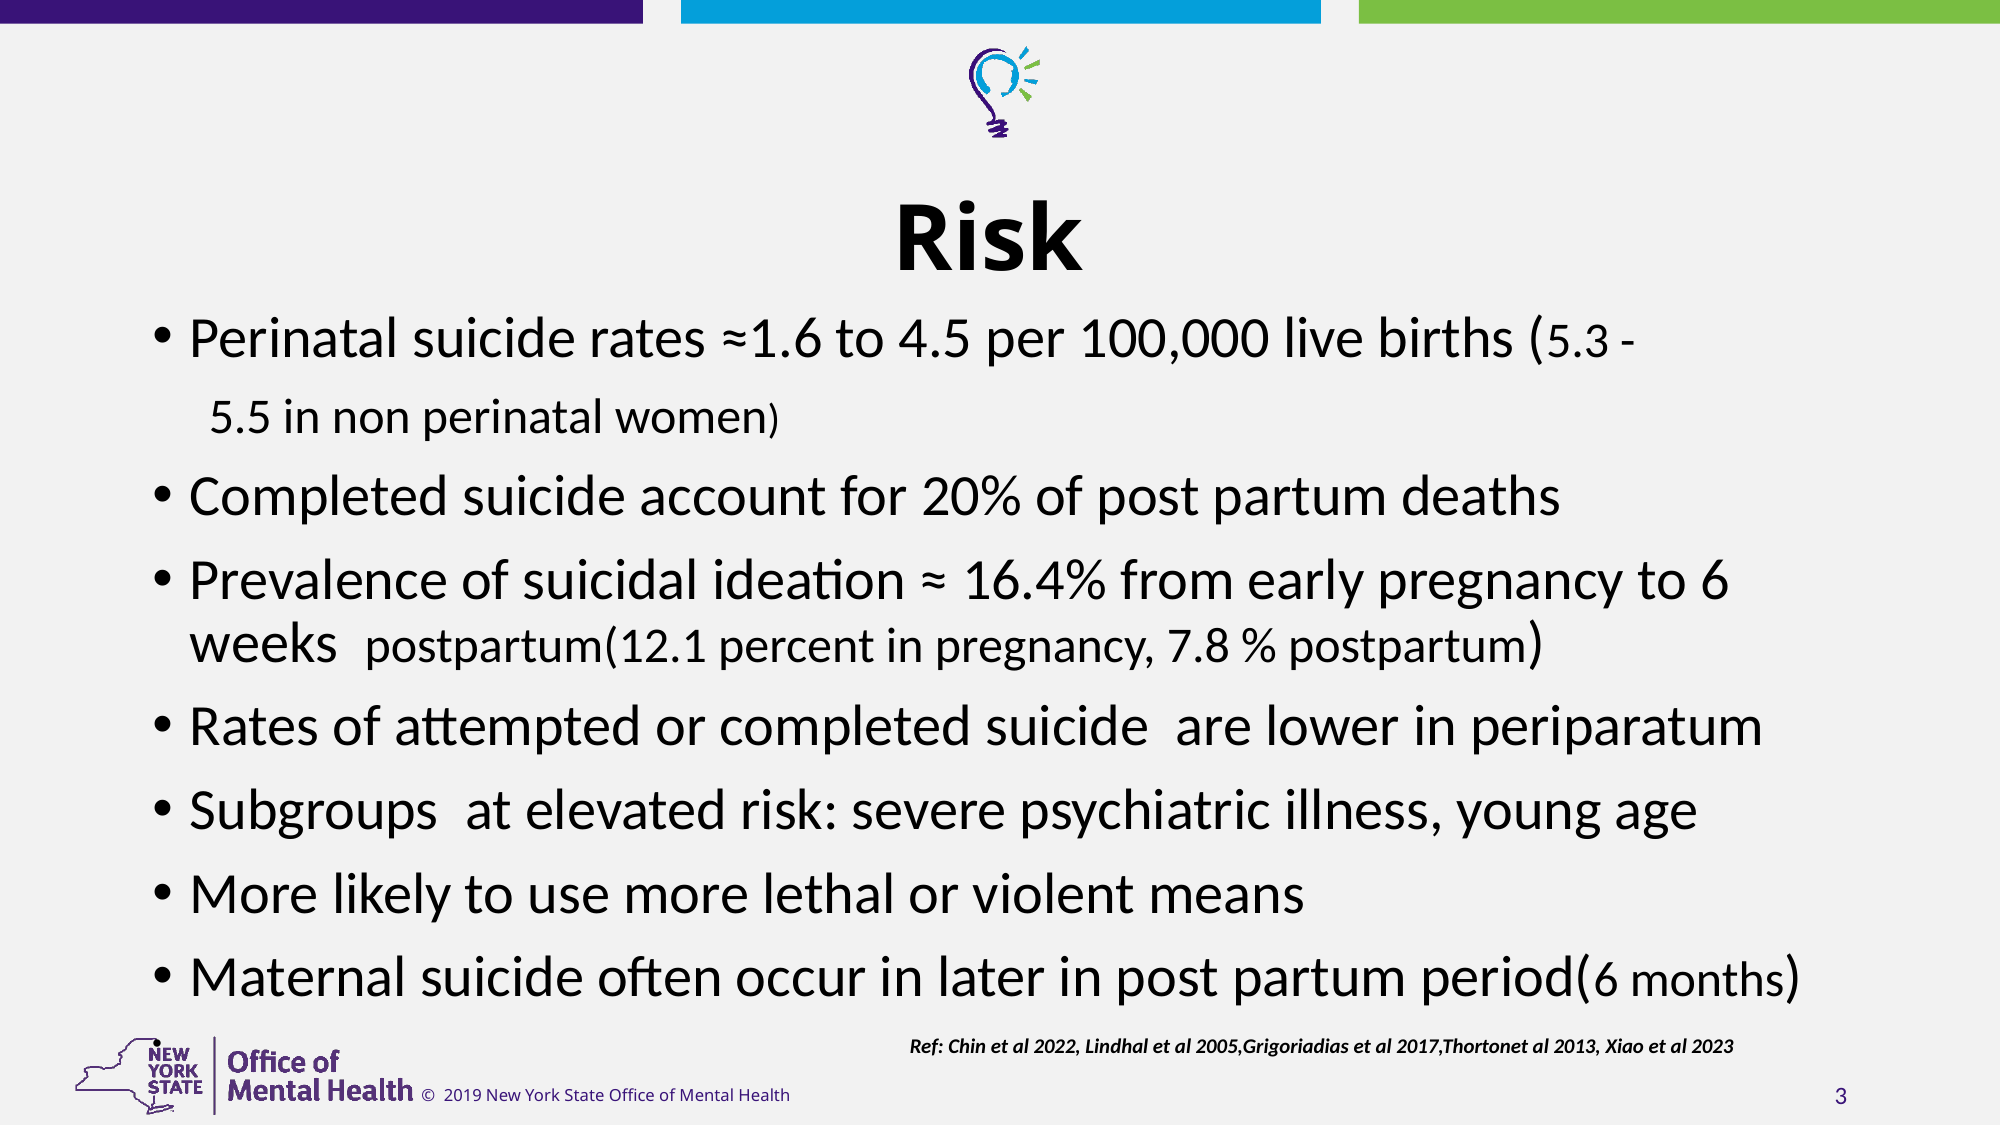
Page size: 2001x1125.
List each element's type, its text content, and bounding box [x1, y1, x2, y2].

picture [949, 26, 1051, 157]
picture [71, 1032, 417, 1119]
title Risk [137, 183, 1863, 299]
list Perinatal suicide rates ≈1.6 to 4.5 per 100,000 live births (5.3 - 5.5 in non perinatal women) Completed suicide account for 20% of post partum deaths Prevalence of suicidal ideation ≈ 16.4% from early pregnancy to 6 weeks postpartum(12.1 percent in pregnancy, 7.8 % postpartum) Rates of attempted or completed suicide are lower in periparatum Subgroups at elevated risk: severe psychiatric illness, young age More likely to use more lethal or violent means Maternal suicide often occur in later in post partum period(6 months) Ref: Chin et al 2022, Lindhal et al 2005,Grigoriadias et al 2017,Thortonet al 2013, Xiao et al 2023 [137, 299, 1863, 1081]
